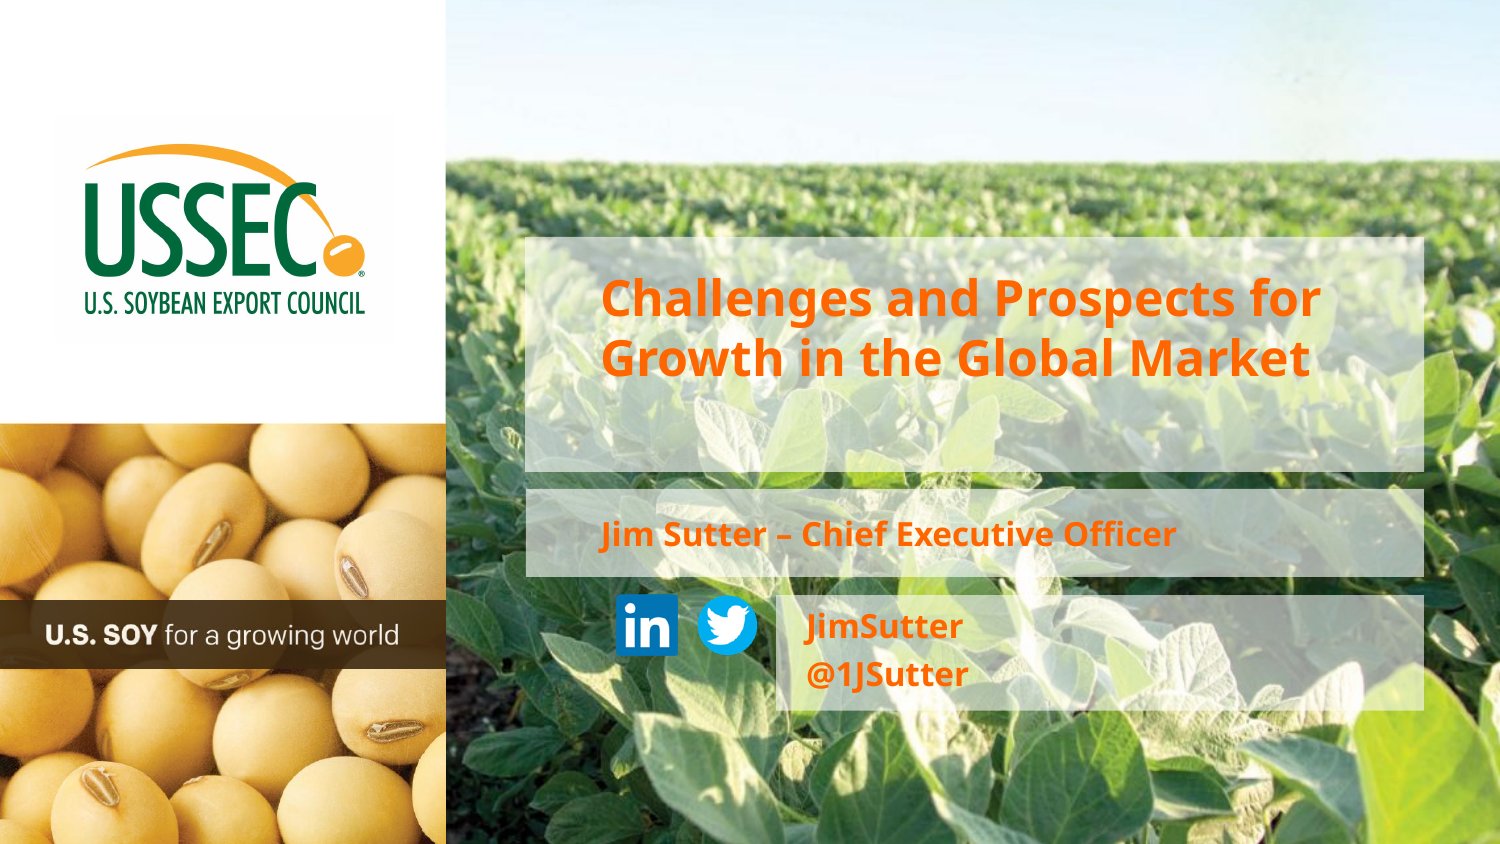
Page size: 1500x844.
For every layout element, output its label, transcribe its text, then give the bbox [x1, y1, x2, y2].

subtitle Jim Sutter – Chief Executive Officer [525, 488, 1424, 577]
title Challenges and Prospects for Growth in the Global Market [525, 236, 1425, 472]
list JimSutter @1JSutter [776, 595, 1424, 711]
picture [0, 0, 1500, 844]
picture [55, 116, 395, 343]
